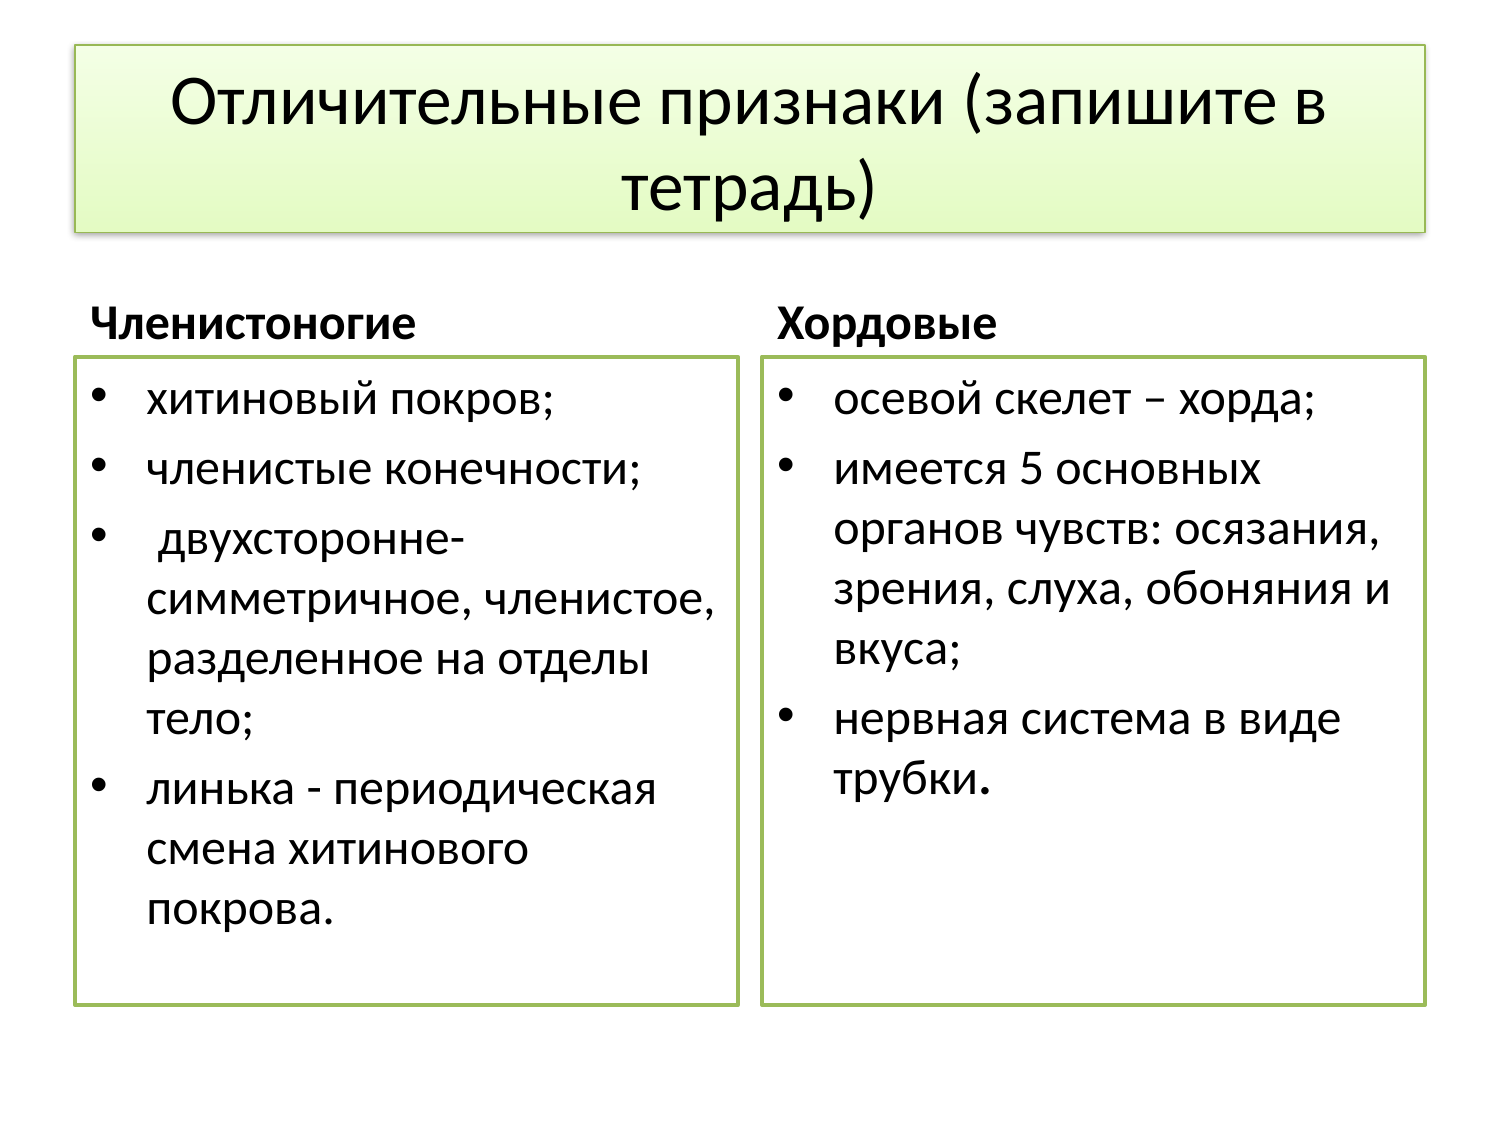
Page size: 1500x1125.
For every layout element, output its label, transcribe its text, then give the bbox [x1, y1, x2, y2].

list Членистоногие [75, 251, 738, 355]
list хитиновый покров; членистые конечности; двухсторонне-симметричное, членистое, разделенное на отделы тело; линька - периодическая смена хитинового покрова. [73, 355, 740, 1007]
list Хордовые [761, 251, 1425, 355]
title Отличительные признаки (запишите в тетрадь) [74, 44, 1426, 233]
list осевой скелет – хорда; имеется 5 основных органов чувств: осязания, зрения, слуха, обоняния и вкуса; нервная система в виде трубки. [760, 355, 1427, 1007]
